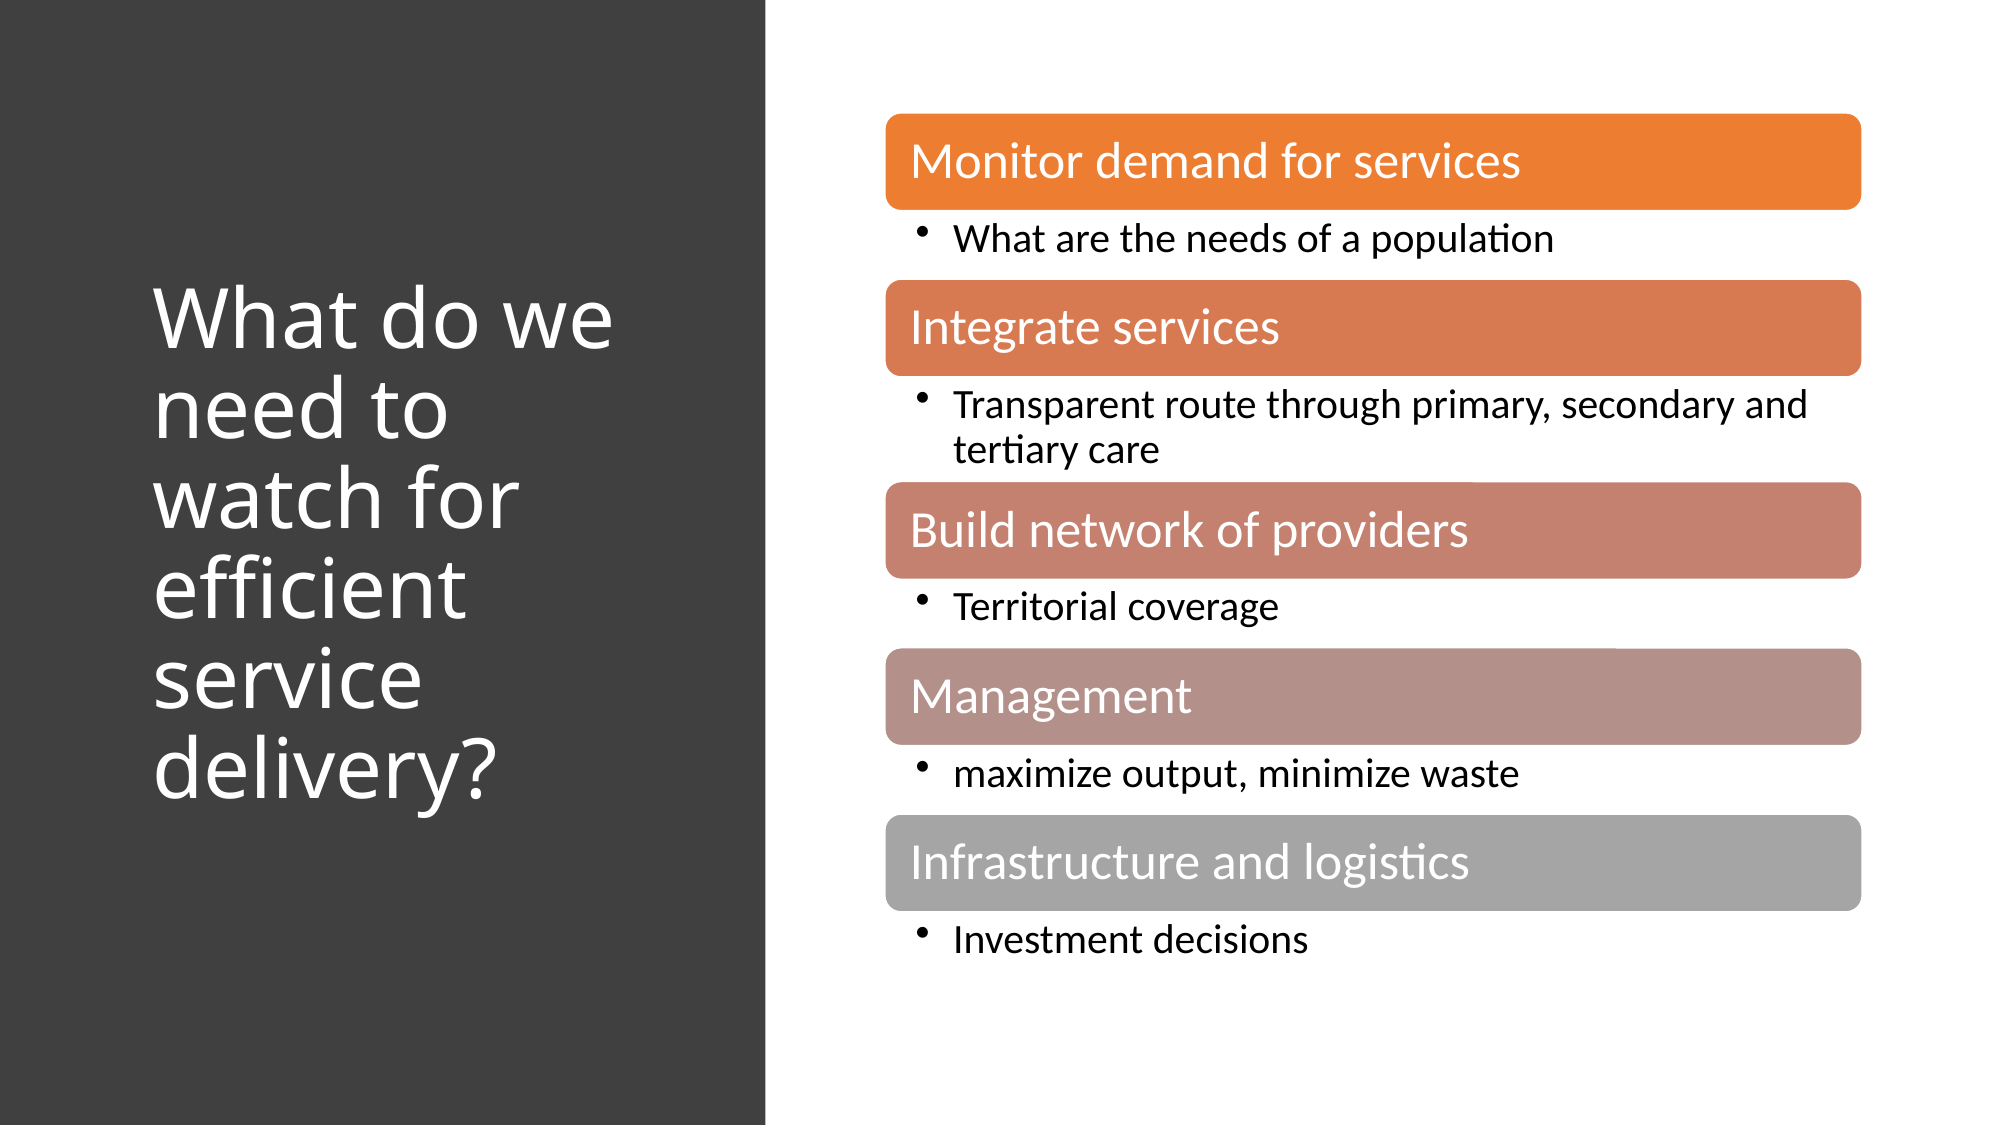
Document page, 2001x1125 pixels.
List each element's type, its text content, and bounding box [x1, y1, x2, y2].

title What do we need to watch for efficient service delivery? [137, 102, 688, 991]
text_box [0, 0, 766, 1125]
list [884, 102, 1863, 991]
